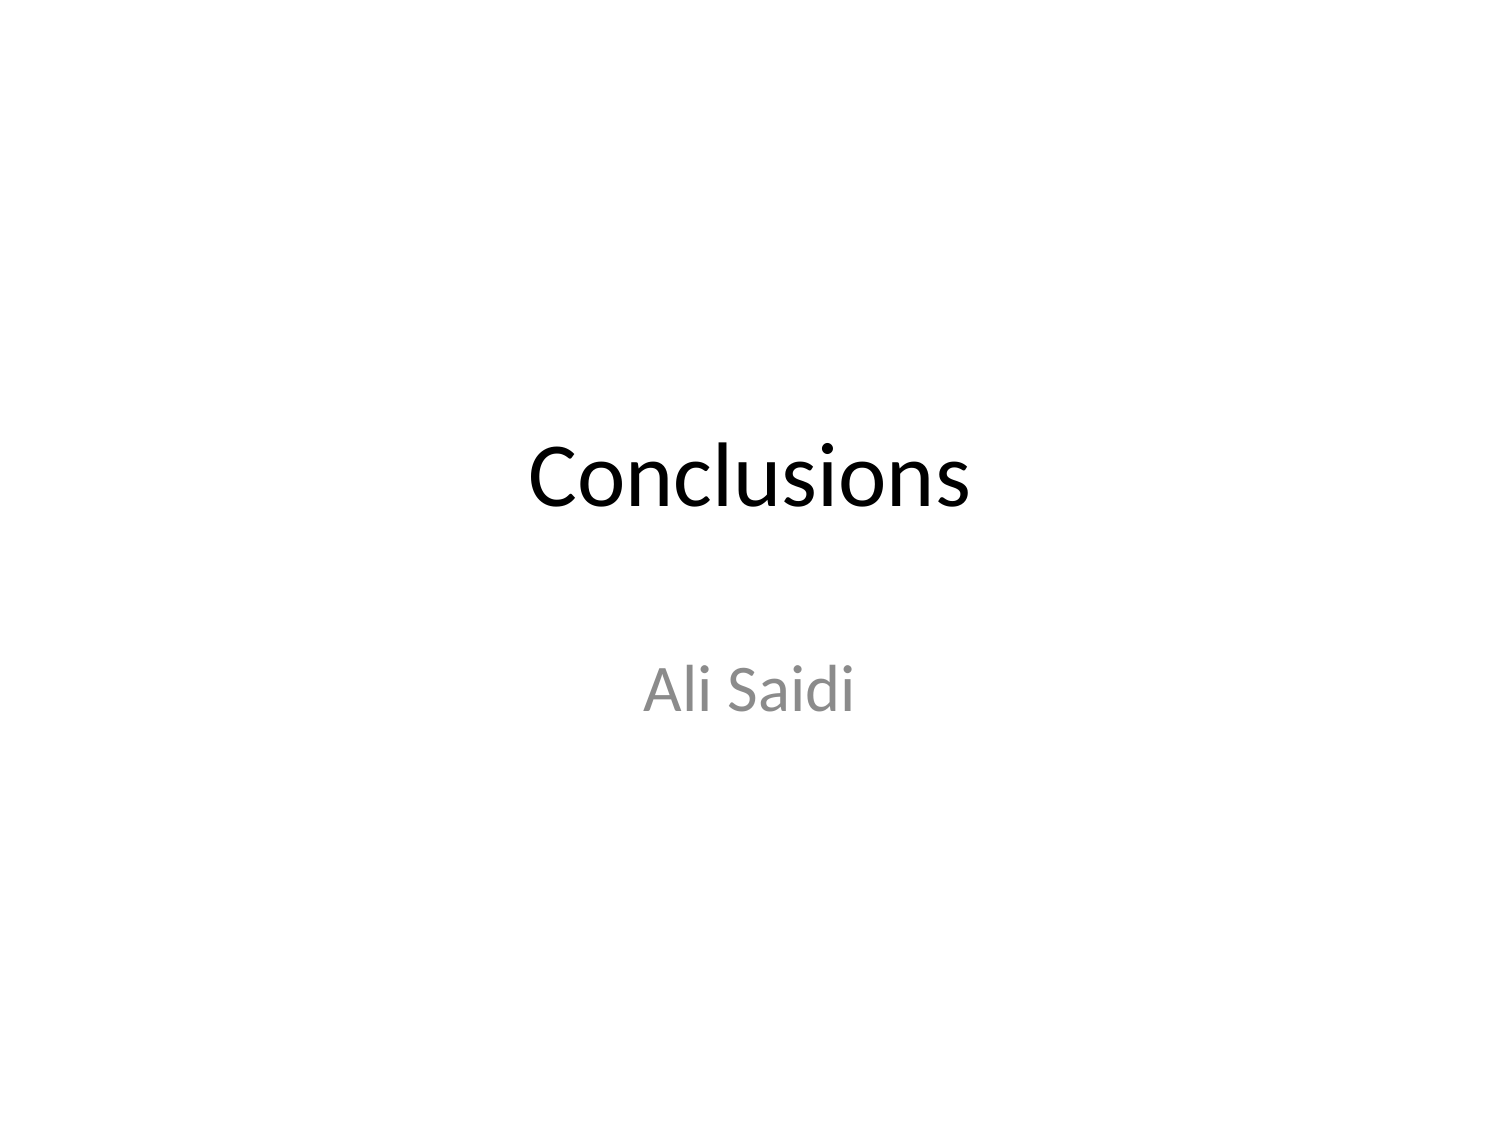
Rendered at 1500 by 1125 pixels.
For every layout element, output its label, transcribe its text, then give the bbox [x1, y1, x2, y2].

title Conclusions [112, 349, 1388, 591]
subtitle Ali Saidi [225, 637, 1275, 925]
